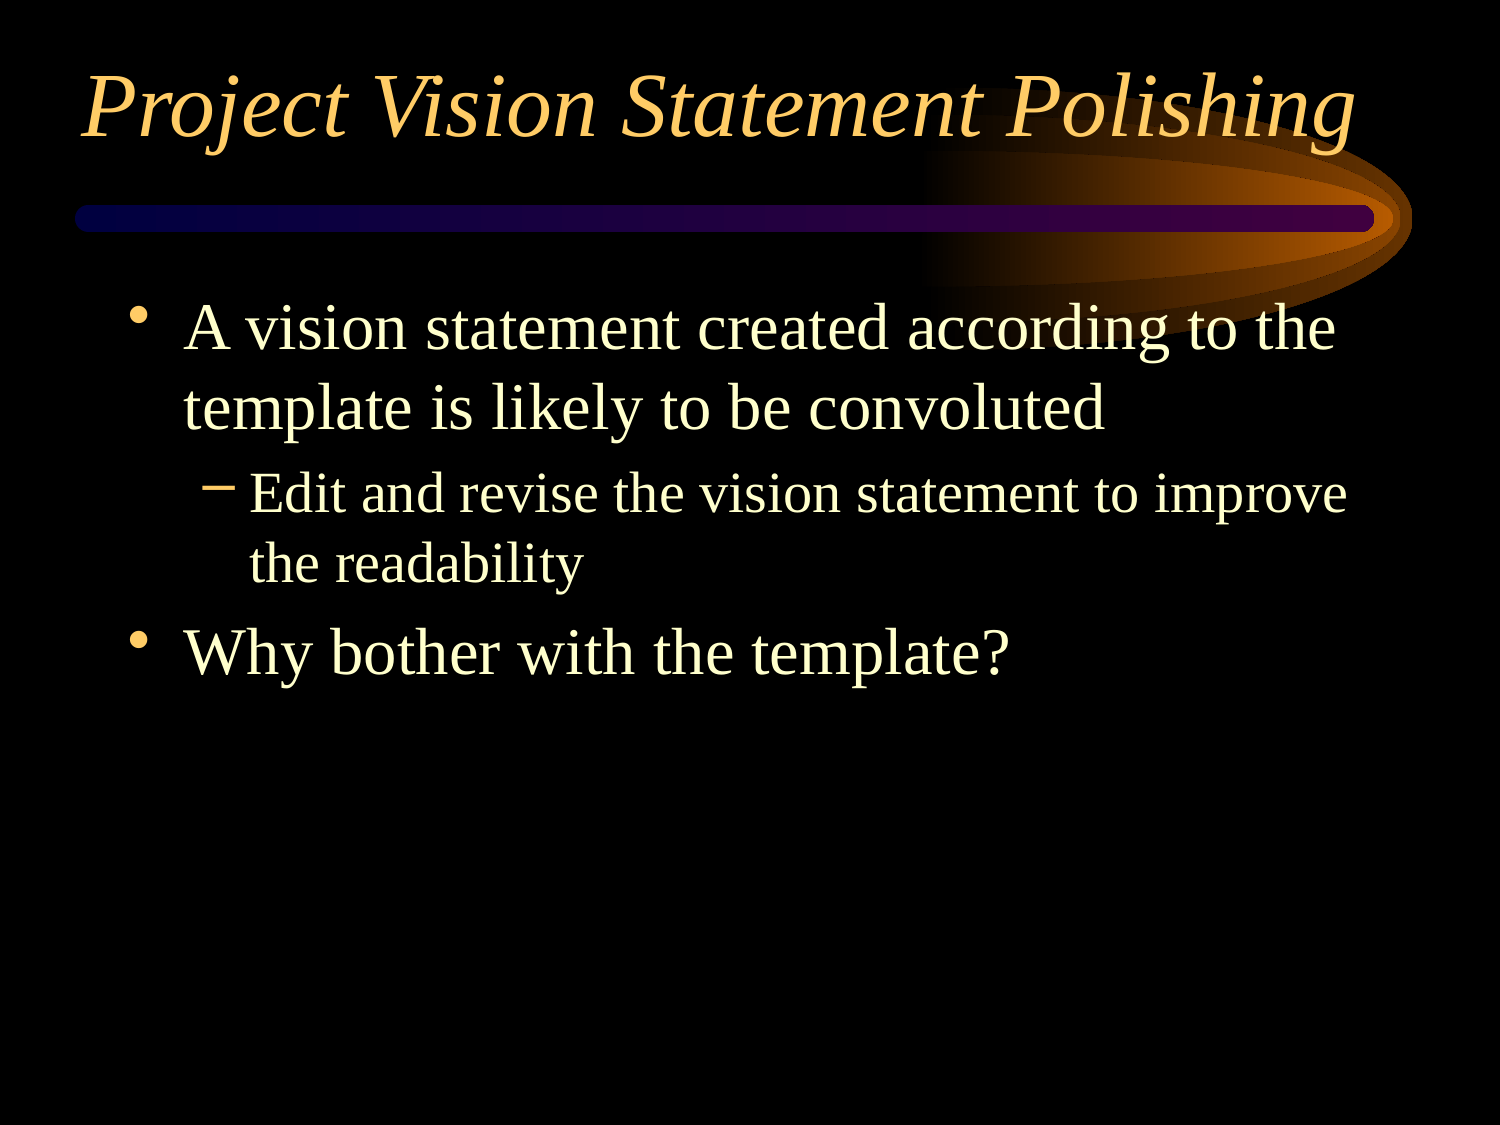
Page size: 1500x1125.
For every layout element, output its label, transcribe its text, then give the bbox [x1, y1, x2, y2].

title Project Vision Statement Polishing [50, 37, 1375, 163]
list A vision statement created according to the template is likely to be convoluted Edit and revise the vision statement to improve the readability Why bother with the template? [112, 275, 1388, 1013]
